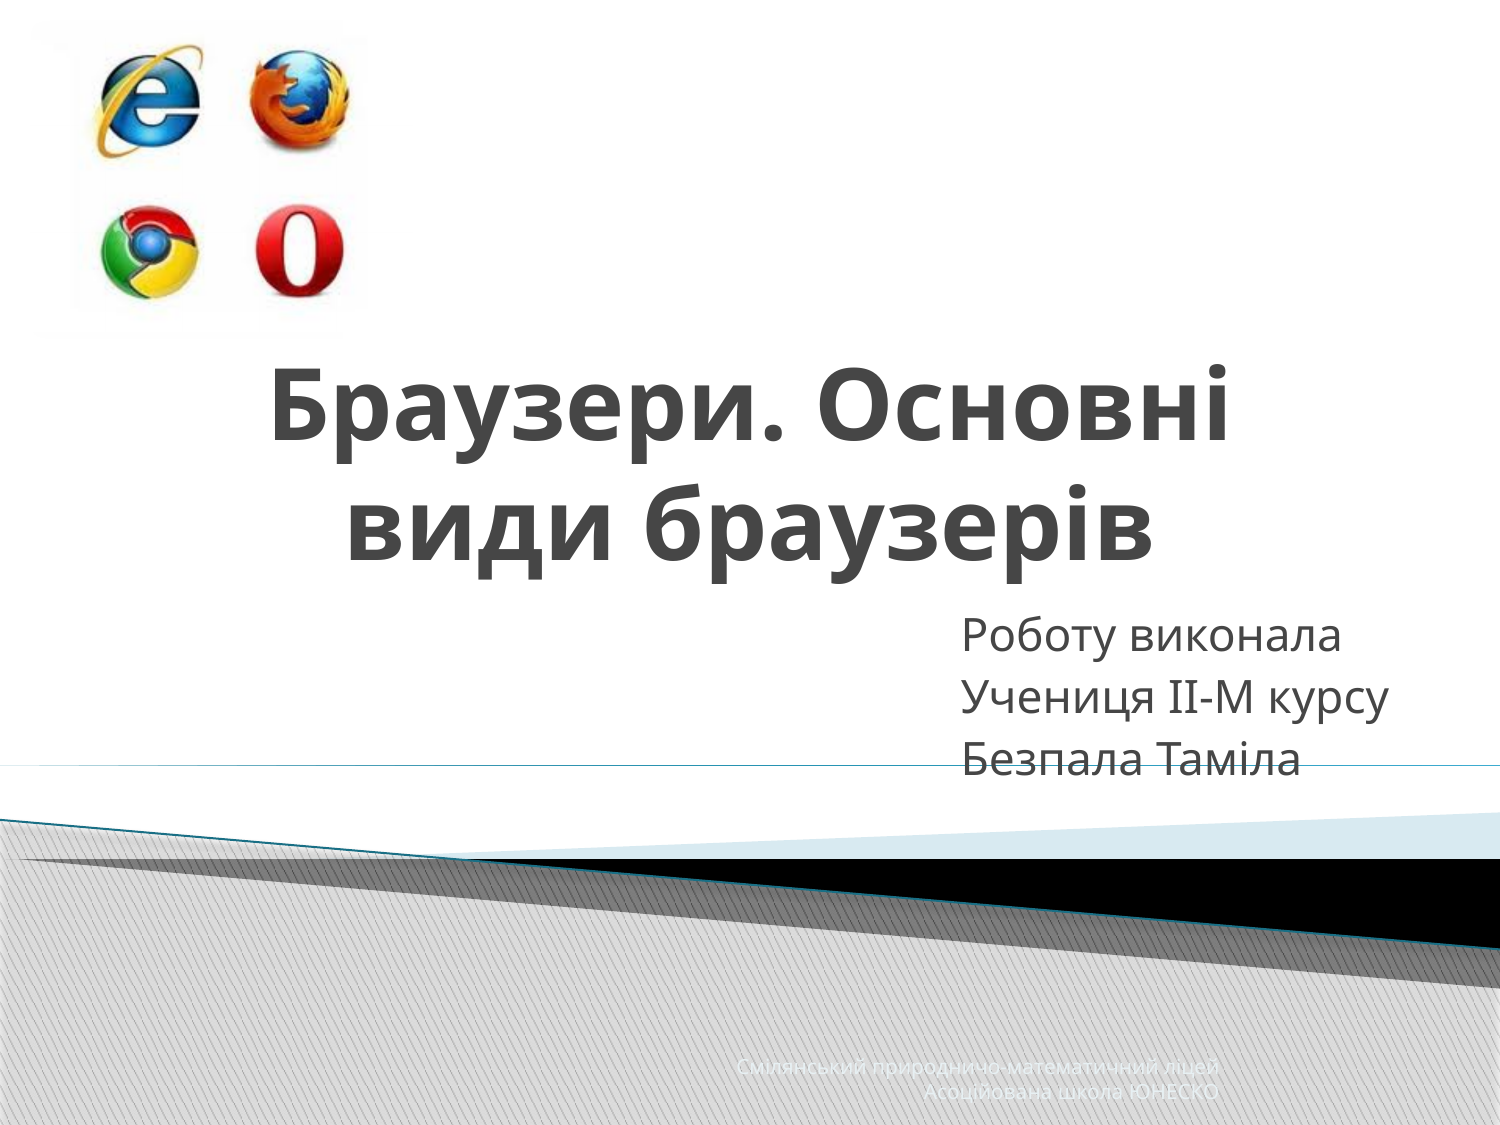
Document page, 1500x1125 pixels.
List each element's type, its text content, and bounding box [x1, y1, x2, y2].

title Браузери. Основні види браузерів [112, 287, 1388, 588]
footer Смілянський природничо-математичний ліцей Асоційована школа ЮНЕСКО [718, 1051, 1235, 1112]
picture [29, 18, 415, 340]
picture [5, 859, 1500, 989]
subtitle Роботу виконала Учениця ІІ-М курсу Безпала Таміла [953, 597, 1497, 795]
